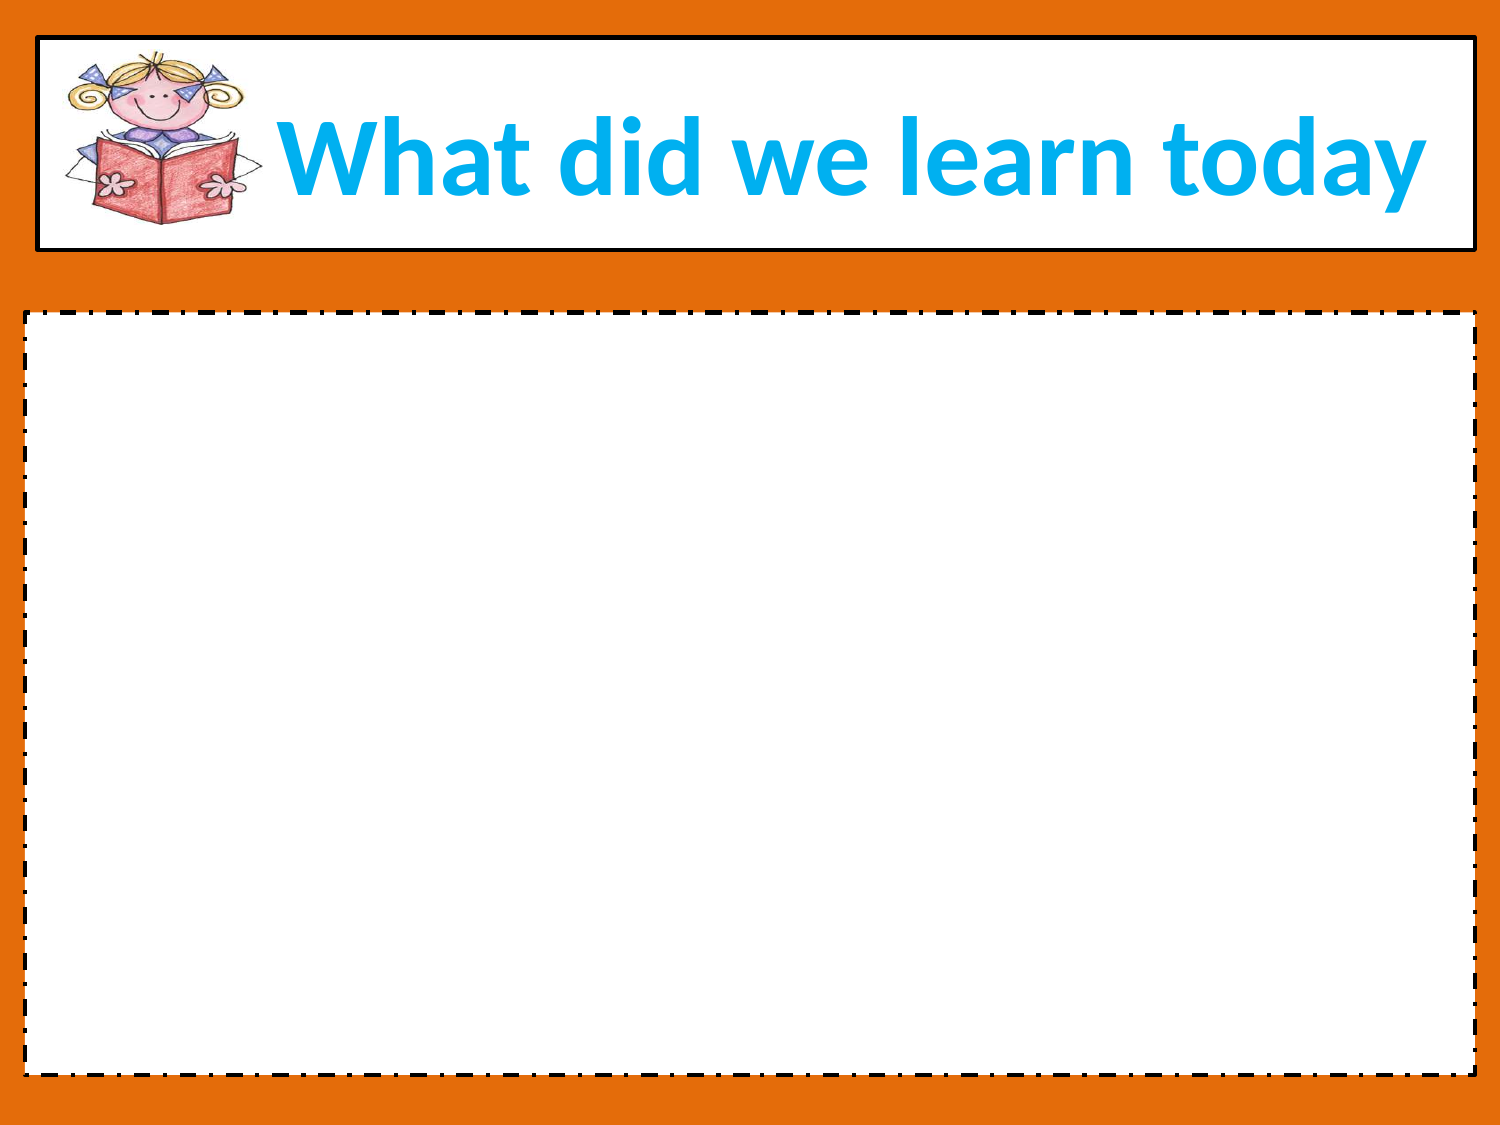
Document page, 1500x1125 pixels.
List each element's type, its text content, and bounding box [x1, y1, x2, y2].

text_box [35, 35, 1477, 252]
picture [62, 49, 263, 226]
text_box What did we learn today [266, 74, 1469, 225]
text_box [23, 310, 1477, 1077]
